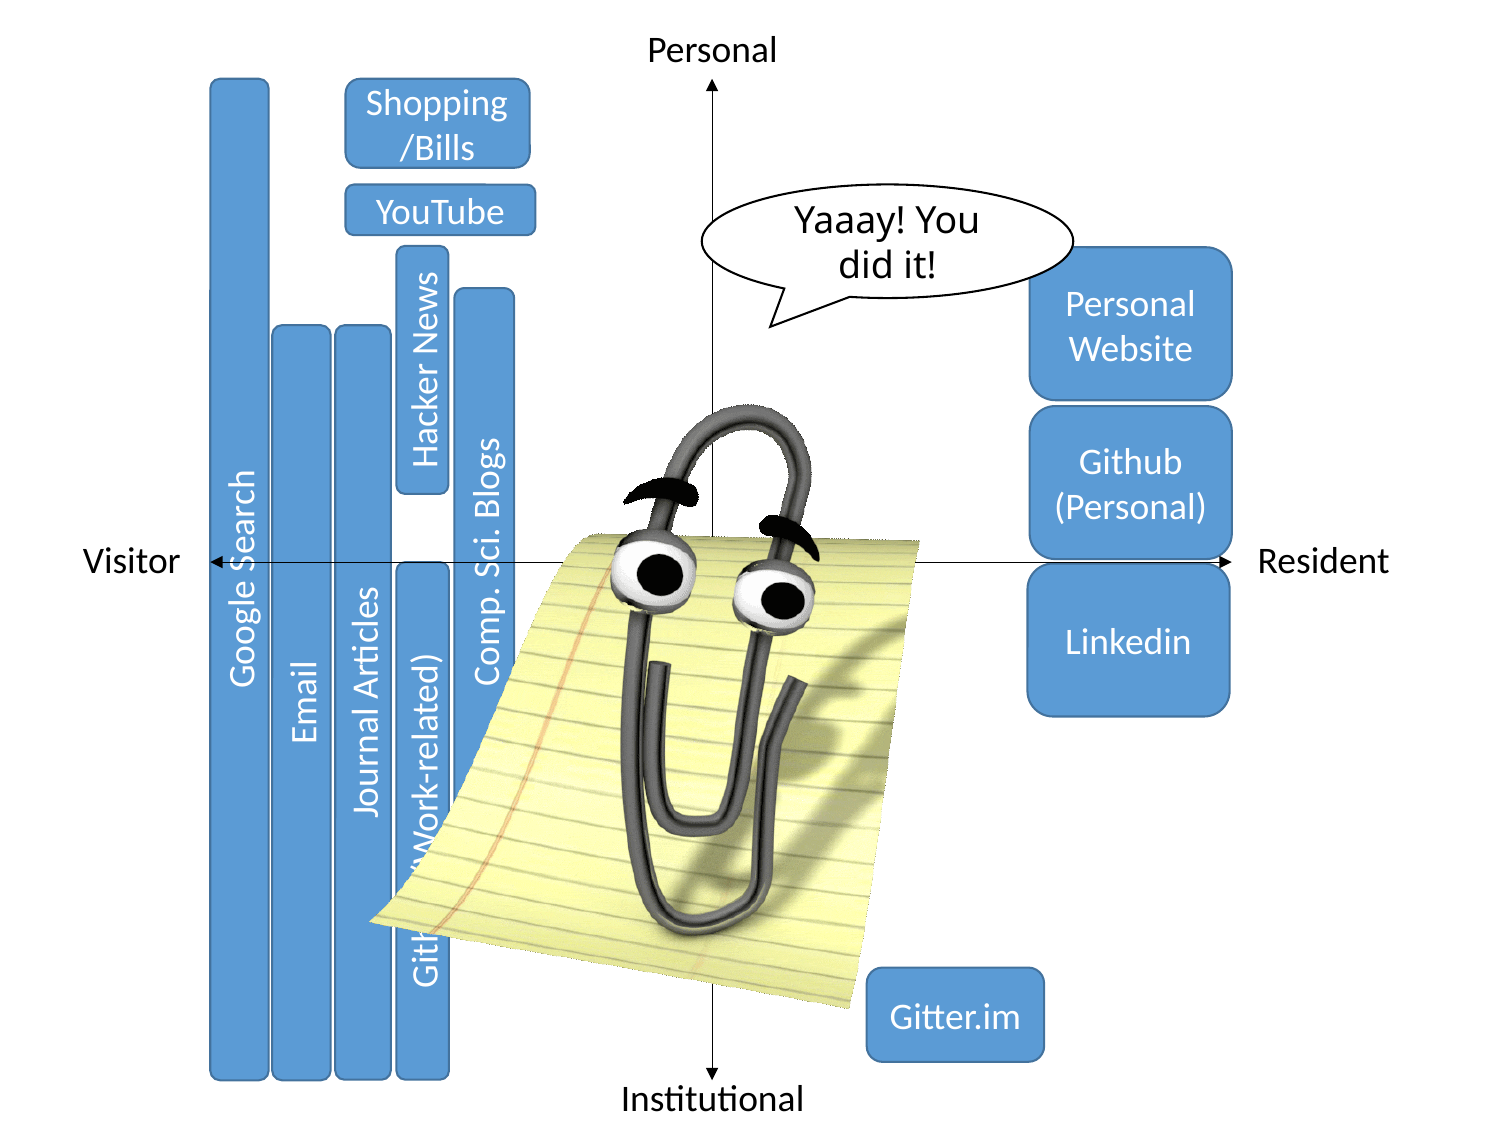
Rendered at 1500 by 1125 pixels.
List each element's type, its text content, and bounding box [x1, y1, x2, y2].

text_box Personal Website [1112, 246, 1233, 402]
picture [227, 186, 1112, 1125]
text_box Visitor [68, 528, 196, 589]
text_box Personal [632, 18, 793, 78]
text_box Google Search [209, 77, 270, 1082]
text_box Resident [1242, 528, 1405, 589]
text_box Linkedin [1112, 563, 1231, 718]
text_box Github (Personal) [1112, 405, 1233, 561]
text_box Shopping/Bills [344, 77, 531, 169]
